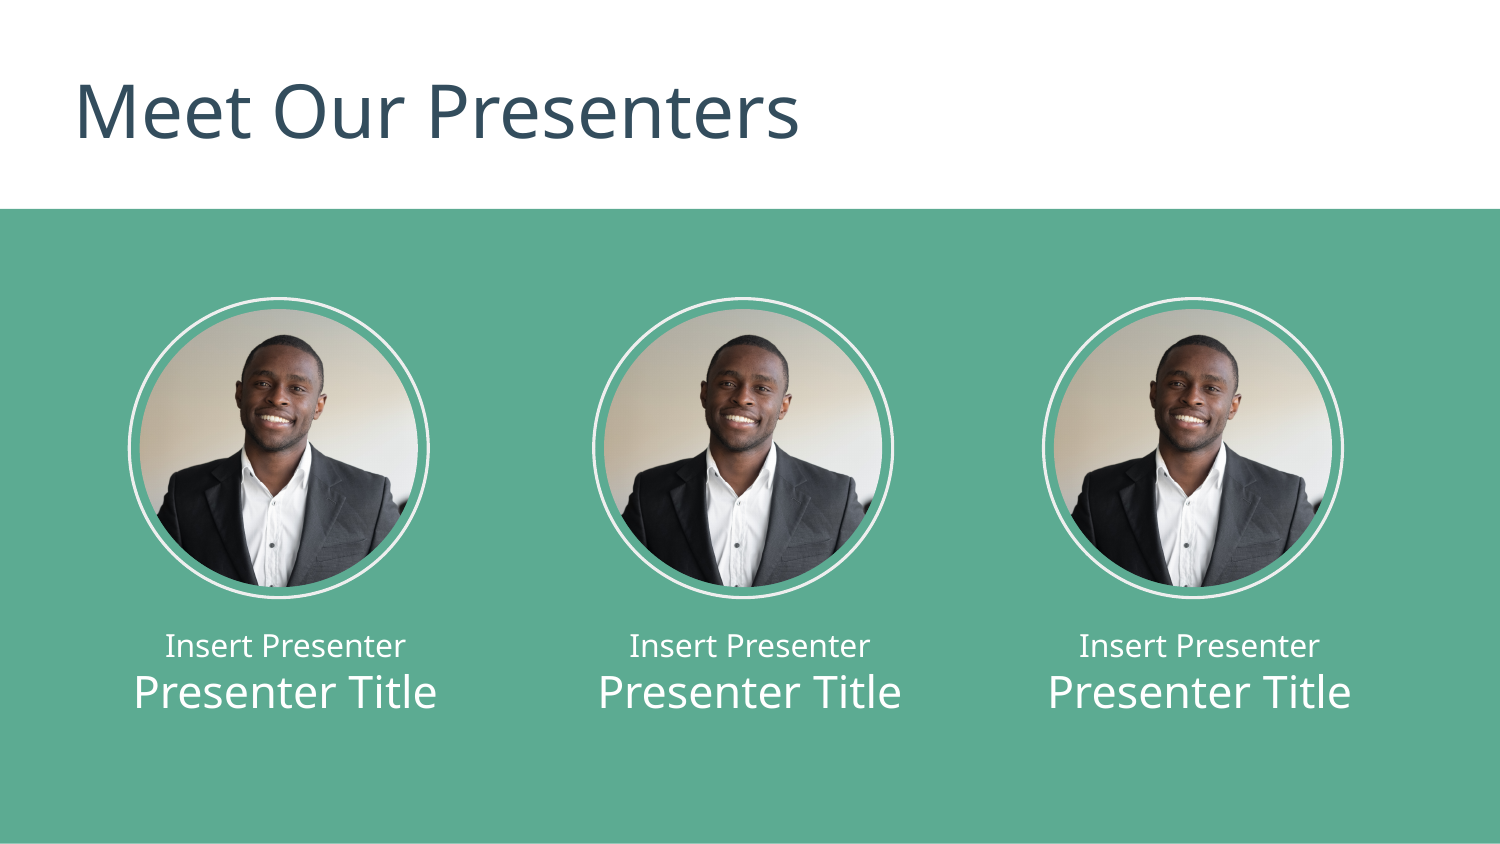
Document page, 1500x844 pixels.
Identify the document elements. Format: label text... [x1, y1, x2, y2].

text_box [1338, 411, 1343, 485]
title Presenter Title [78, 664, 493, 733]
title Presenter Title [543, 664, 957, 733]
text_box [888, 411, 893, 486]
text_box [1043, 411, 1048, 485]
picture [1053, 308, 1333, 588]
text_box [693, 298, 793, 307]
text_box [229, 298, 329, 307]
title Insert Presenter [78, 609, 493, 664]
text_box [129, 410, 134, 486]
picture [139, 308, 419, 588]
picture [603, 308, 883, 588]
text_box [1143, 298, 1243, 307]
title Meet Our Presenters [58, 61, 1036, 169]
title Insert Presenter [993, 609, 1407, 664]
text_box [424, 412, 429, 484]
text_box [593, 412, 598, 484]
title Insert Presenter [543, 609, 957, 664]
text_box [0, 208, 1500, 844]
title Presenter Title [993, 664, 1407, 733]
